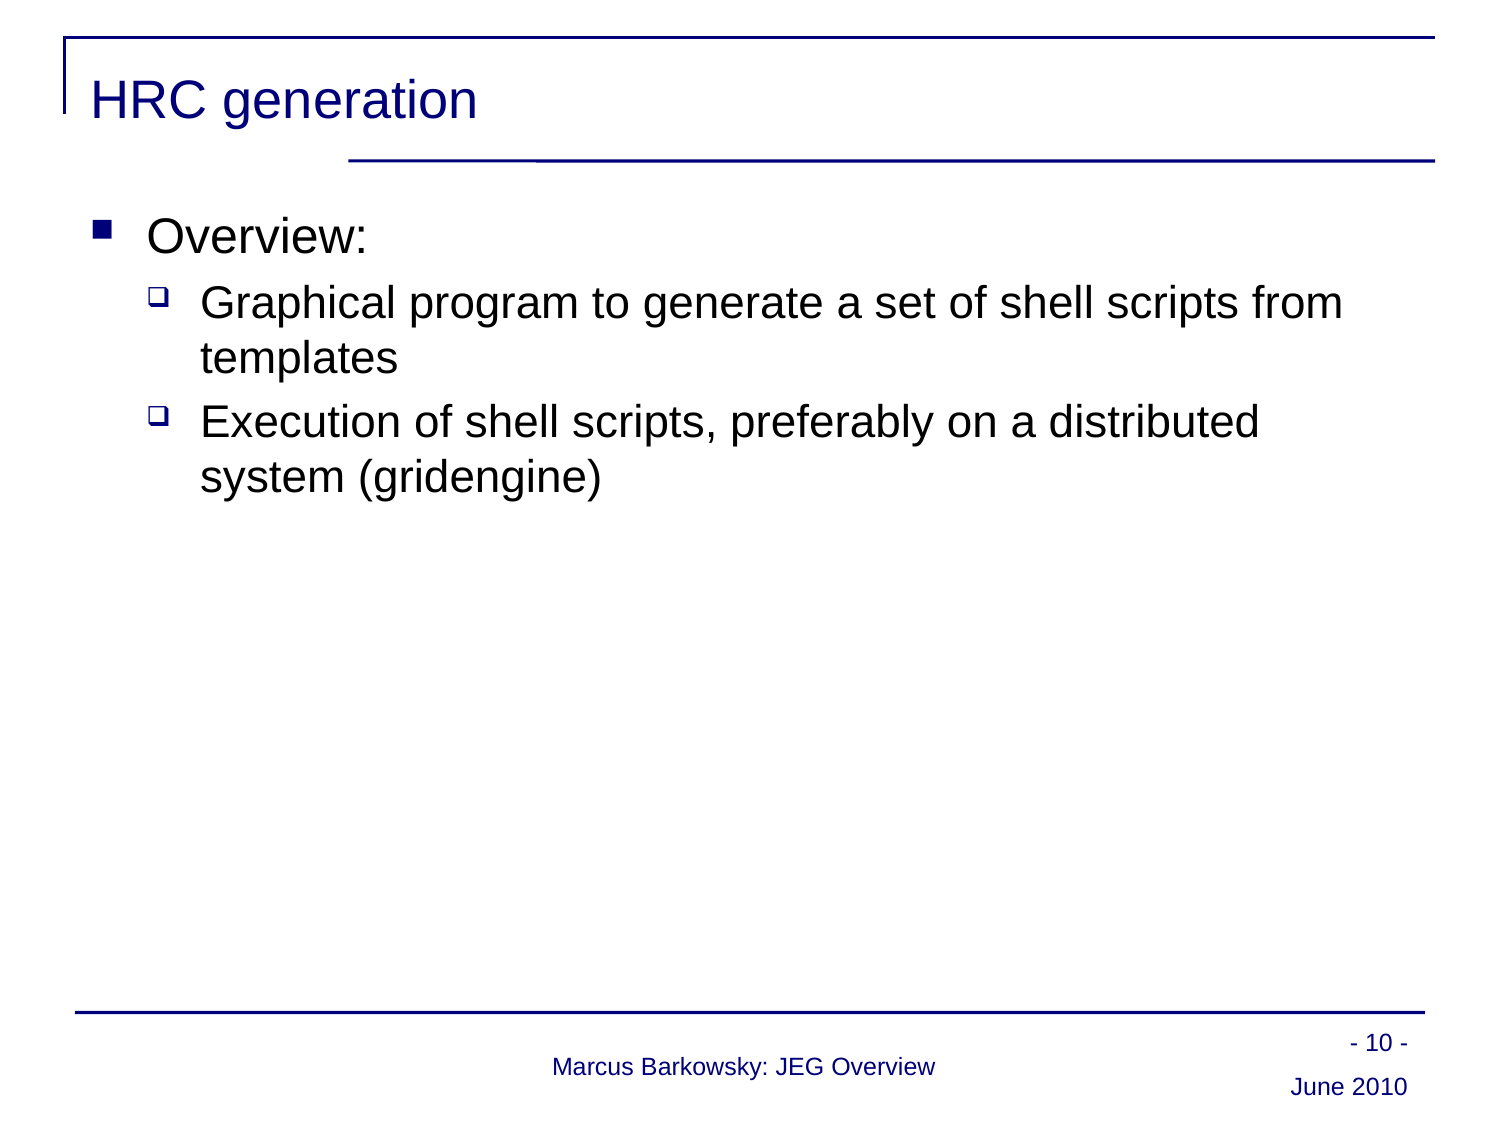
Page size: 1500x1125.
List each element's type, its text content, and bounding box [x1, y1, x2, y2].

footer Marcus Barkowsky: JEG Overview [348, 1024, 1141, 1107]
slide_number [1151, 1065, 1424, 1107]
list Overview: Graphical program to generate a set of shell scripts from templates Execution of shell scripts, preferably on a distributed system (gridengine) [74, 196, 1426, 1006]
slide_number - 10 - [1151, 1023, 1424, 1059]
title HRC generation [74, 45, 1426, 150]
